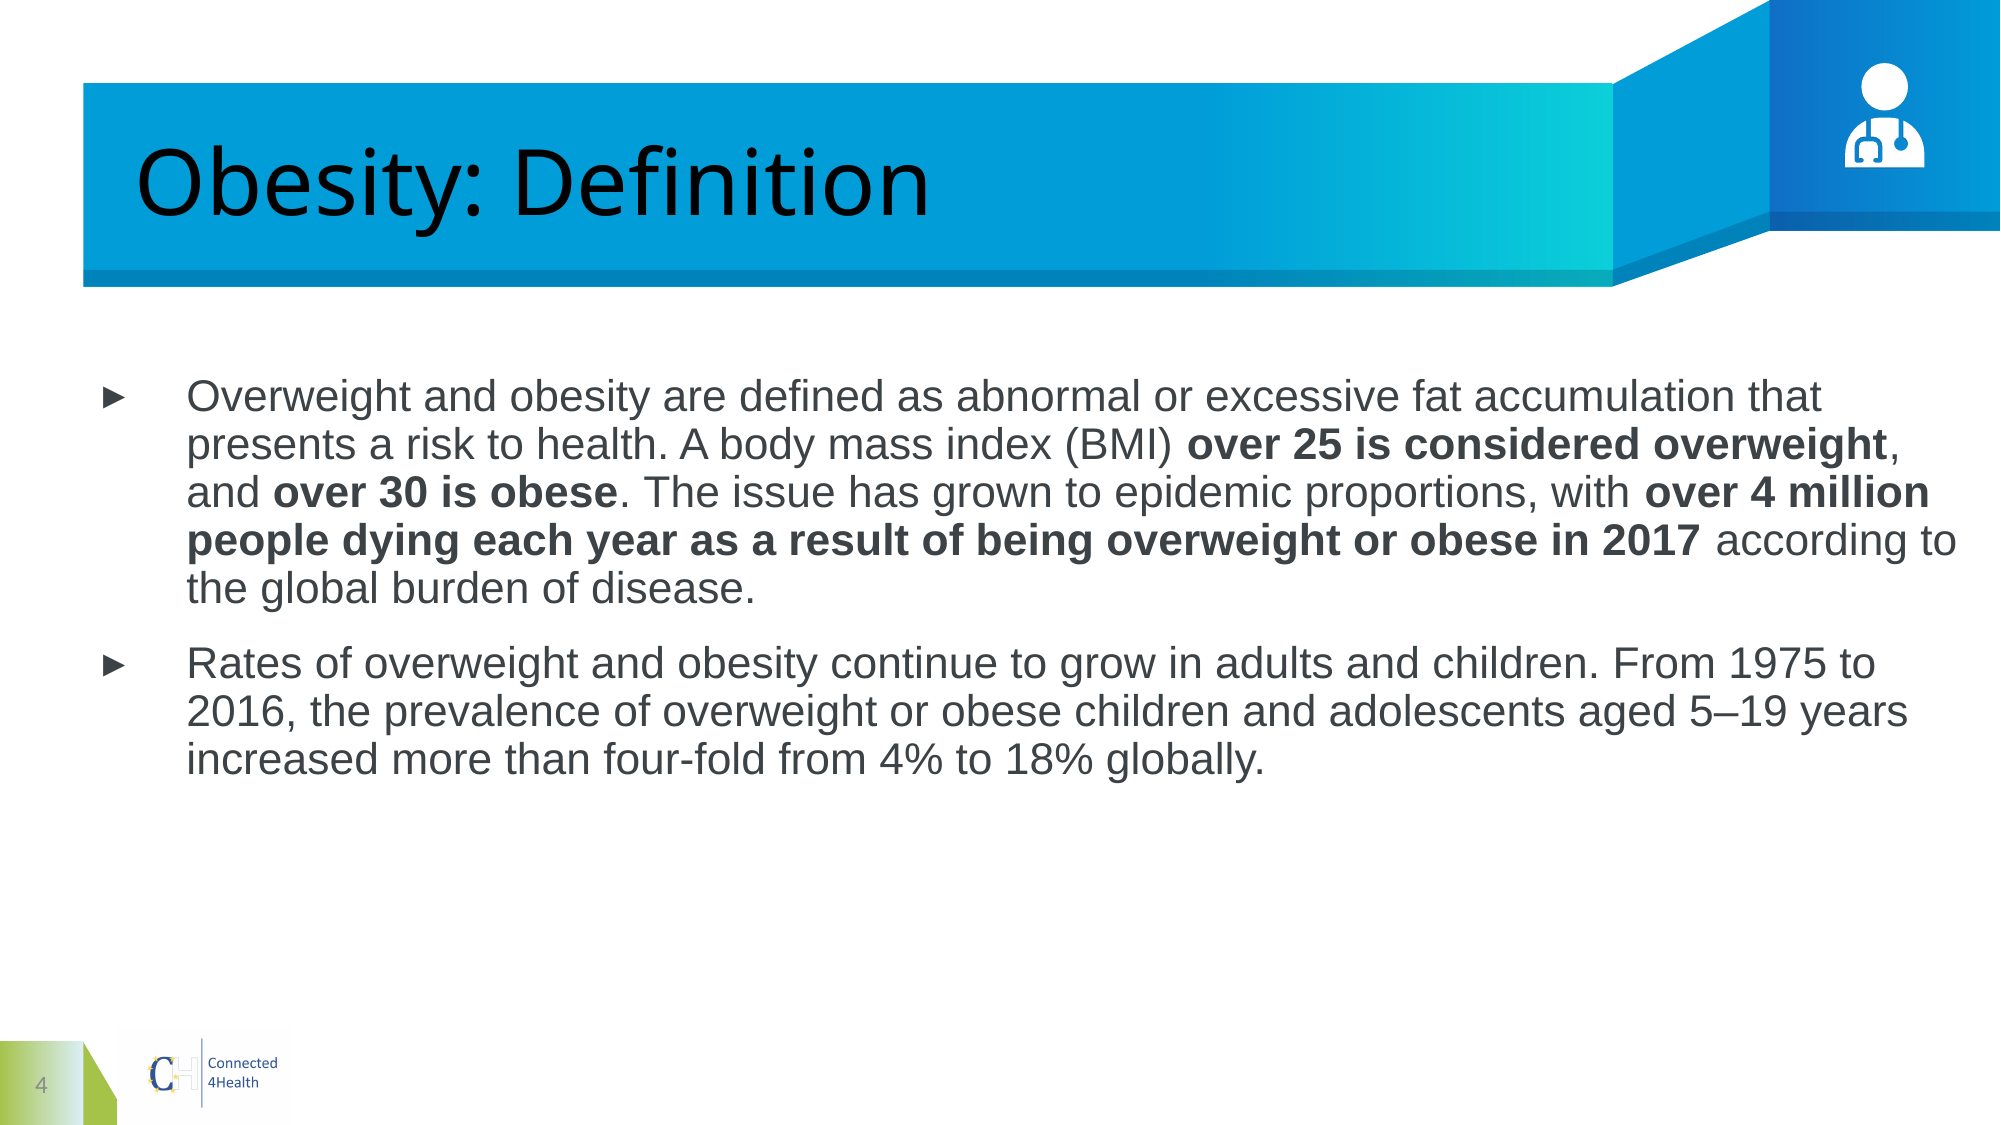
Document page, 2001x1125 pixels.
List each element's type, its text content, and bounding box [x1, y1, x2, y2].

slide_number 4 [0, 1041, 84, 1125]
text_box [1845, 63, 1925, 168]
list Overweight and obesity are defined as abnormal or excessive fat accumulation that presents a risk to health. A body mass index (BMI) over 25 is considered overweight, and over 30 is obese. The issue has grown to epidemic proportions, with over 4 million people dying each year as a result of being overweight or obese in 2017 according to the global burden of disease. Rates of overweight and obesity continue to grow in adults and children. From 1975 to 2016, the prevalence of overweight or obese children and adolescents aged 5–19 years increased more than four-fold from 4% to 18% globally. [86, 372, 1961, 992]
title Obesity: Definition [134, 85, 1613, 287]
picture [117, 1026, 293, 1125]
